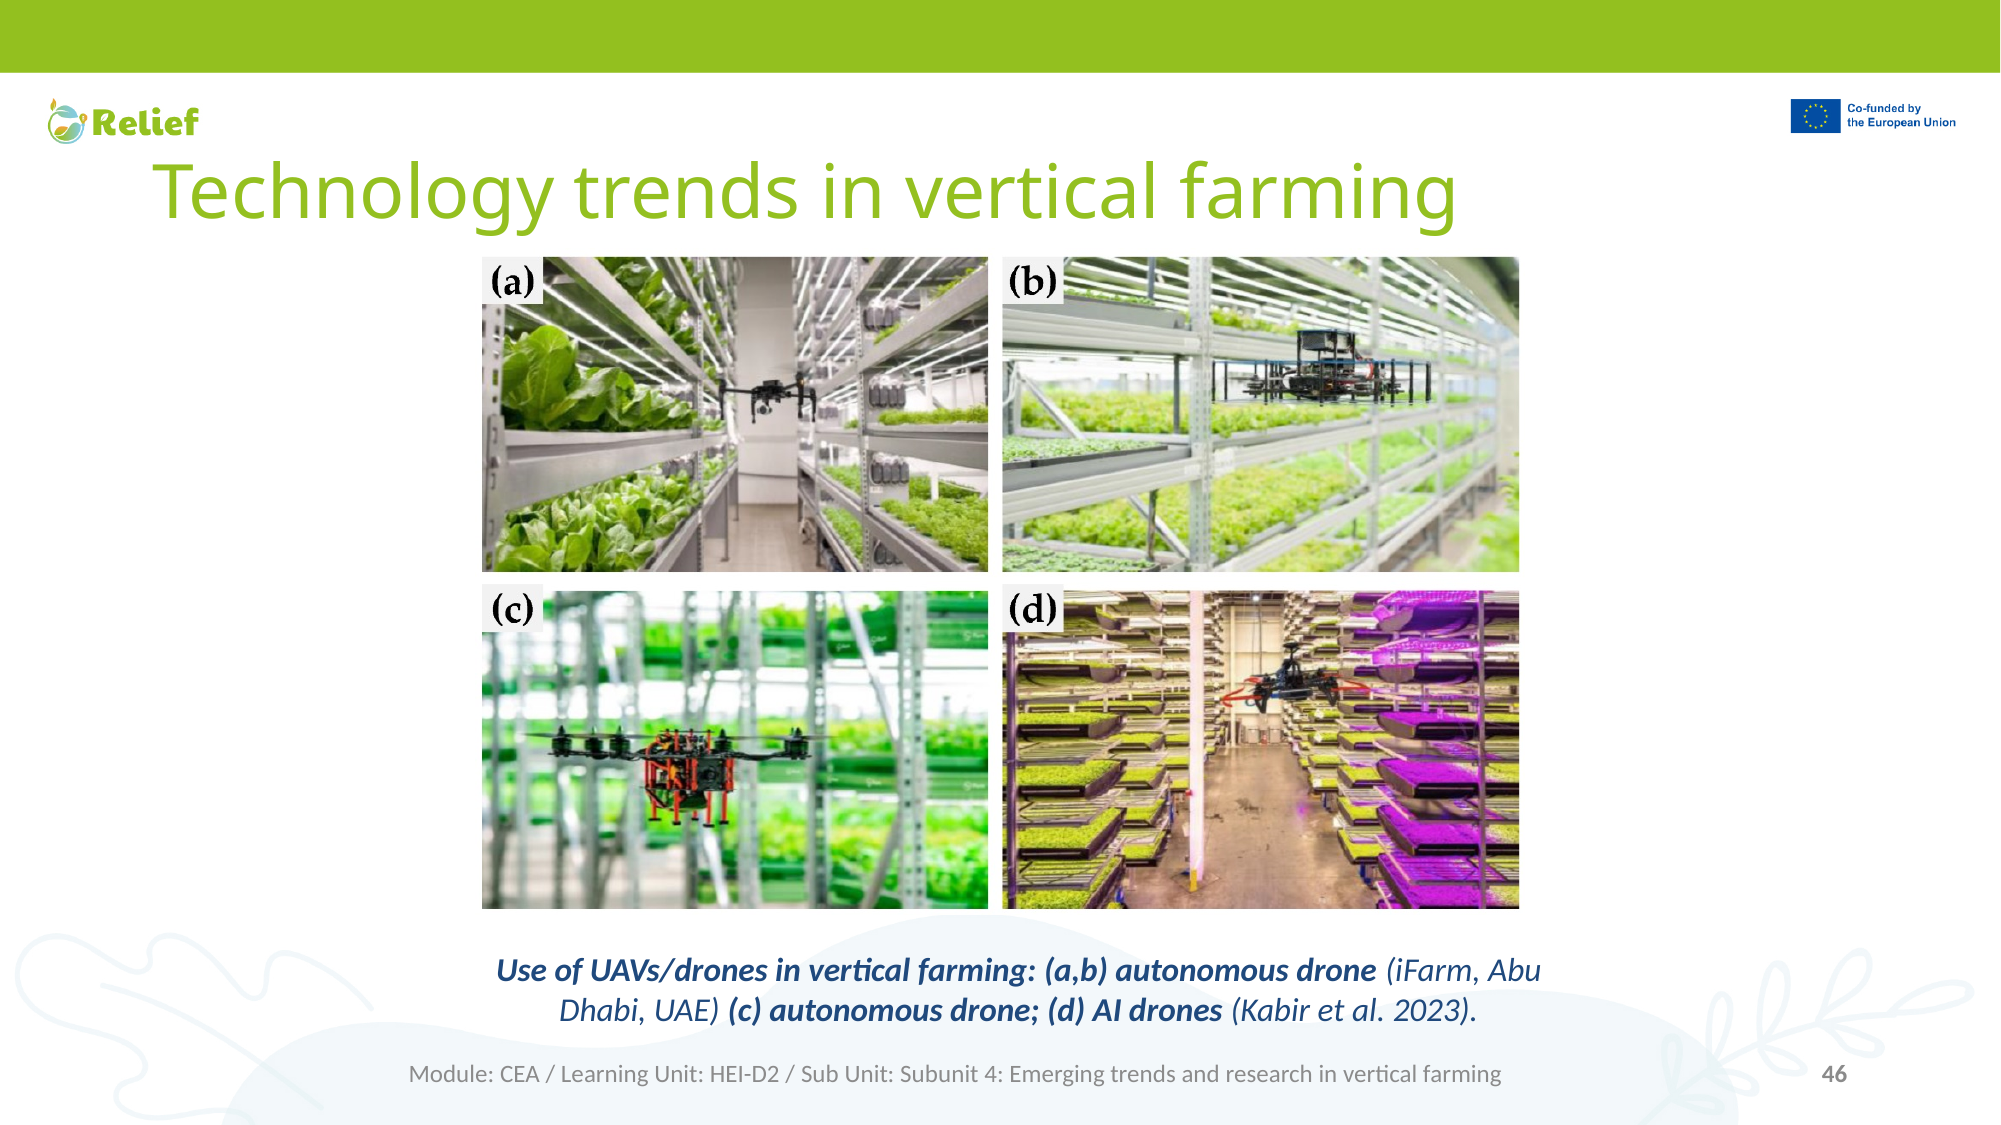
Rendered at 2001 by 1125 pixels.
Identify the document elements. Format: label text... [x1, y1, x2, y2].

slide_number 46 [1787, 1042, 1863, 1103]
footer Module: CEA / Learning Unit: HEI-D2 / Sub Unit: Subunit 4: Emerging trends and research in vertical farming [137, 1023, 1775, 1122]
picture [0, 0, 2001, 1125]
text_box Use of UAVs/drones in vertical farming: (a,b) autonomous drone (iFarm, Abu Dhabi, UAE) (c) autonomous drone; (d) AI drones (Kabir et al. 2023). [441, 940, 1597, 1036]
title Technology trends in vertical farming [137, 111, 1863, 278]
